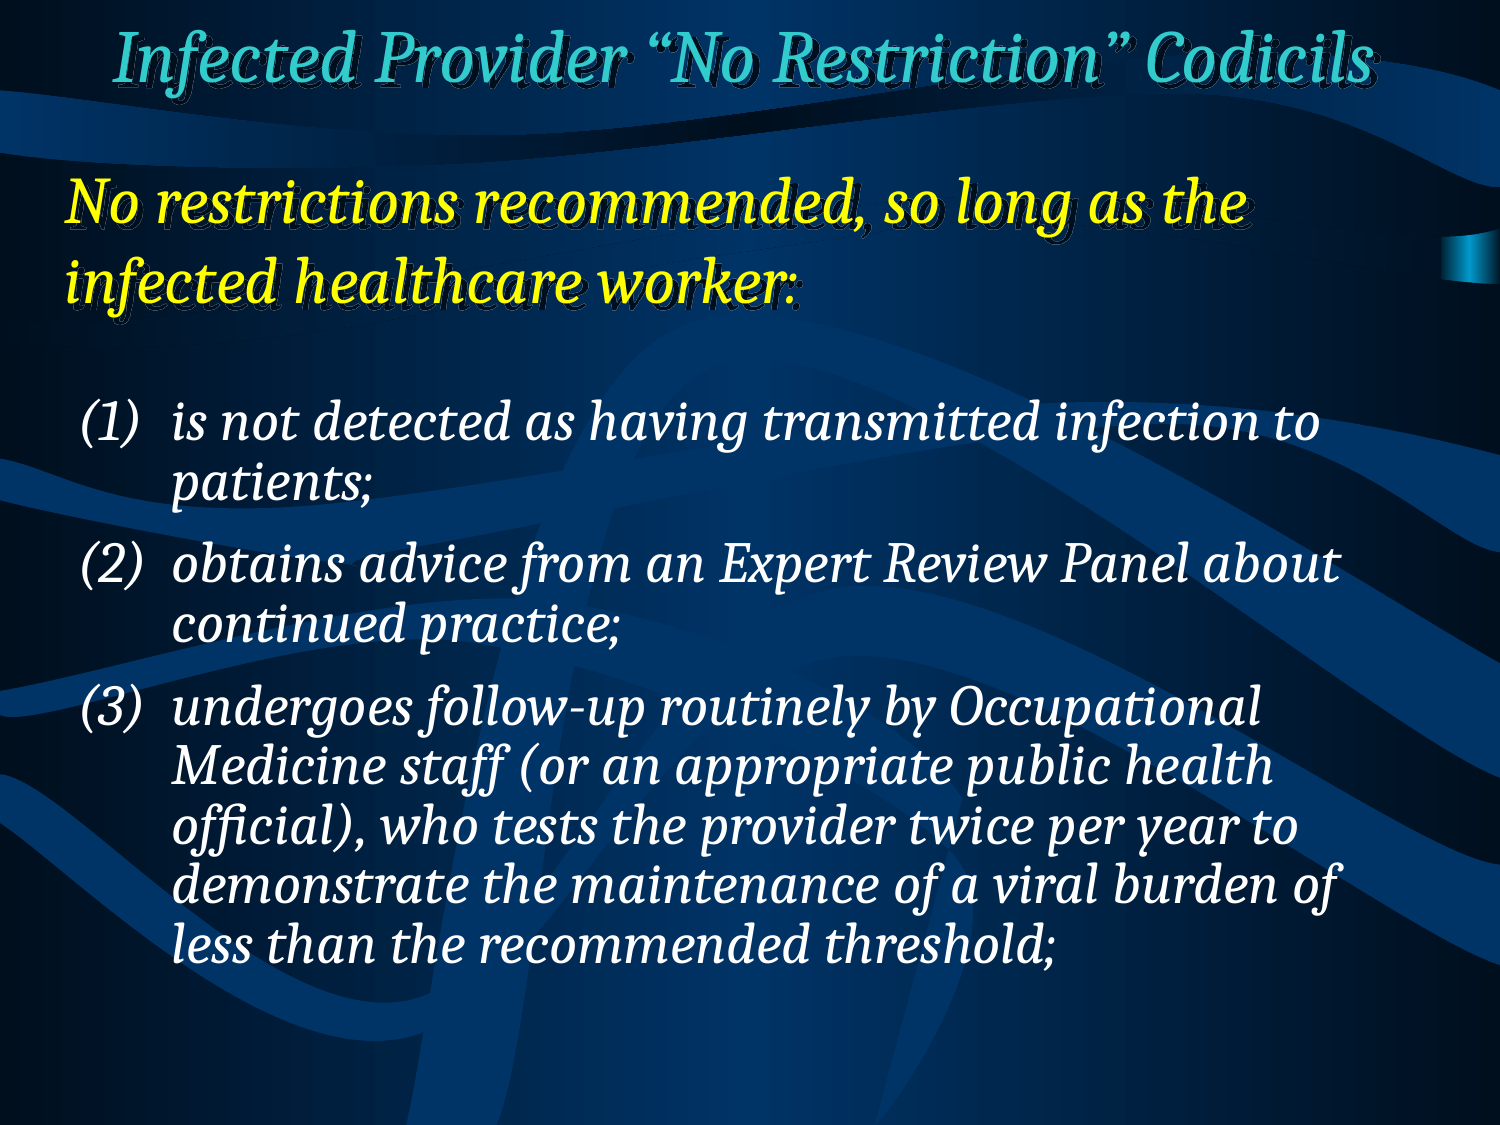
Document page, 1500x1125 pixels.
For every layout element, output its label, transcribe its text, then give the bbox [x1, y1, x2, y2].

text_box Infected Provider “No Restriction” Codicils [12, 0, 1475, 118]
text_box No restrictions recommended, so long as the infected healthcare worker: [49, 149, 1463, 325]
text_box (1) is not detected as having transmitted infection to patients; (2) obtains advice from an Expert Review Panel about continued practice; (3) undergoes follow-up routinely by Occupational Medicine staff (or an appropriate public health official), who tests the provider twice per year to demonstrate the maintenance of a viral burden of less than the recommended threshold; [62, 385, 1438, 983]
